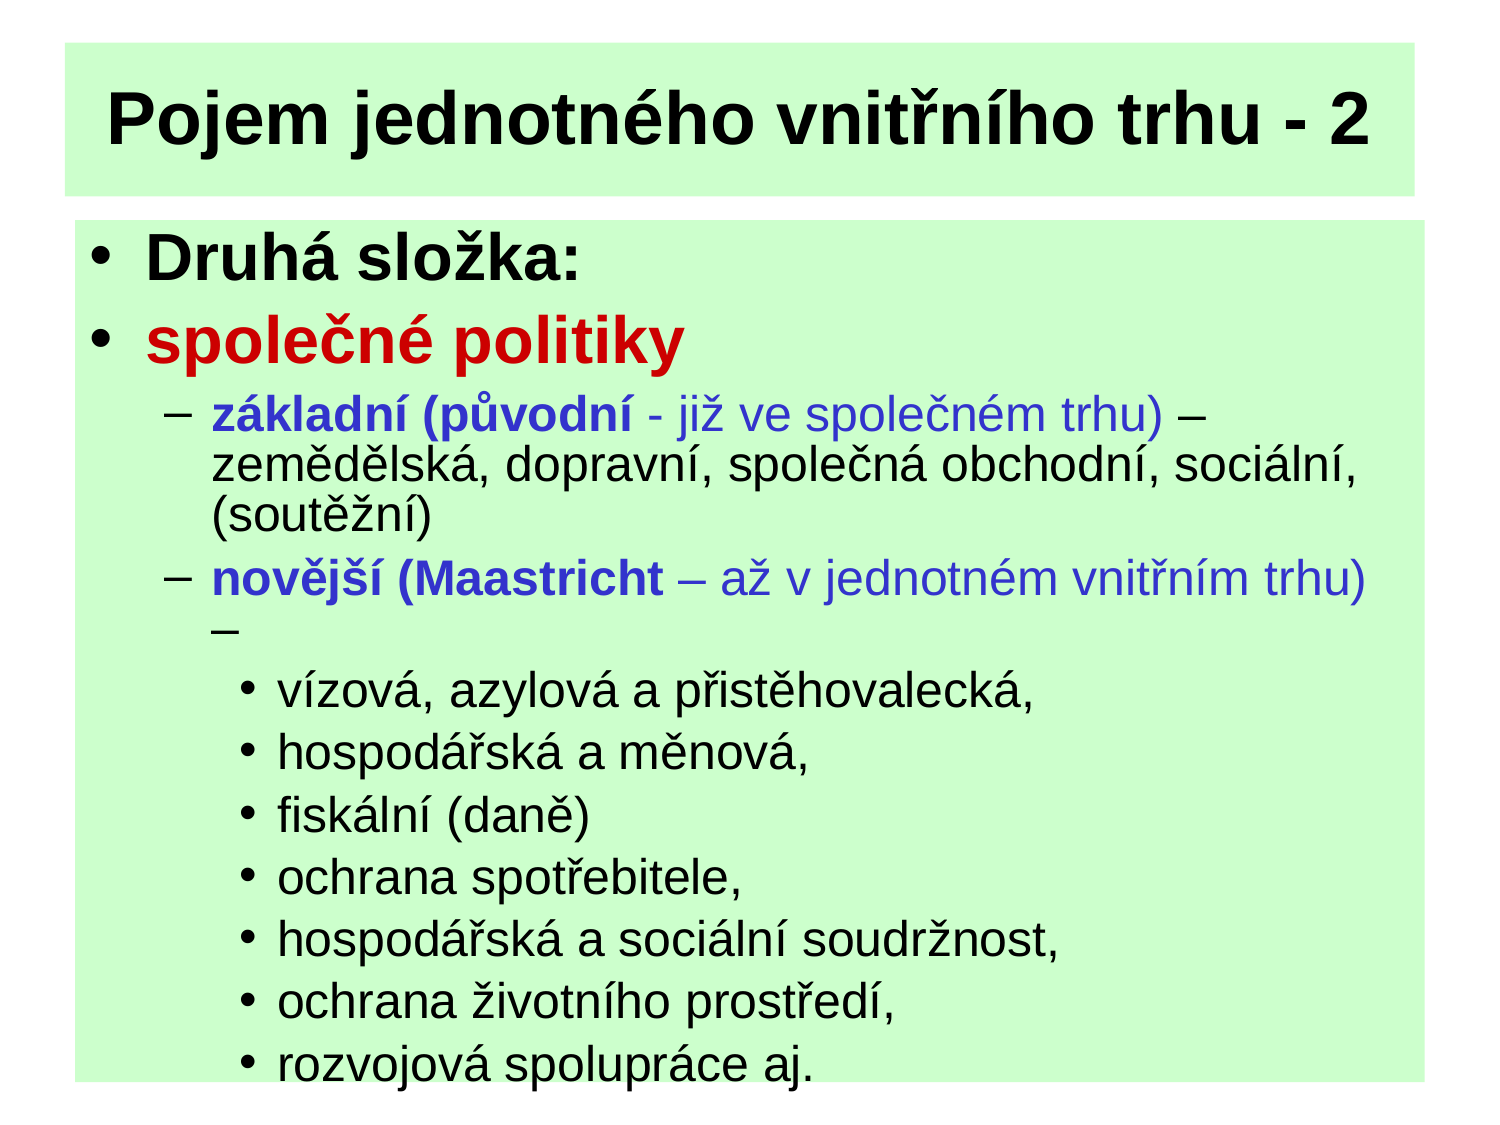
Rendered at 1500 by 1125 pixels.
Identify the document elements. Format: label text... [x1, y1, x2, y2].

title Pojem jednotného vnitřního trhu - 2 [64, 42, 1415, 197]
list Druhá složka: společné politiky základní (původní - již ve společném trhu) – zemědělská, dopravní, společná obchodní, sociální, (soutěžní) novější (Maastricht – až v jednotném vnitřním trhu) – vízová, azylová a přistěhovalecká, hospodářská a měnová, fiskální (daně) ochrana spotřebitele, hospodářská a sociální soudržnost, ochrana životního prostředí, rozvojová spolupráce aj. [75, 220, 1425, 1083]
